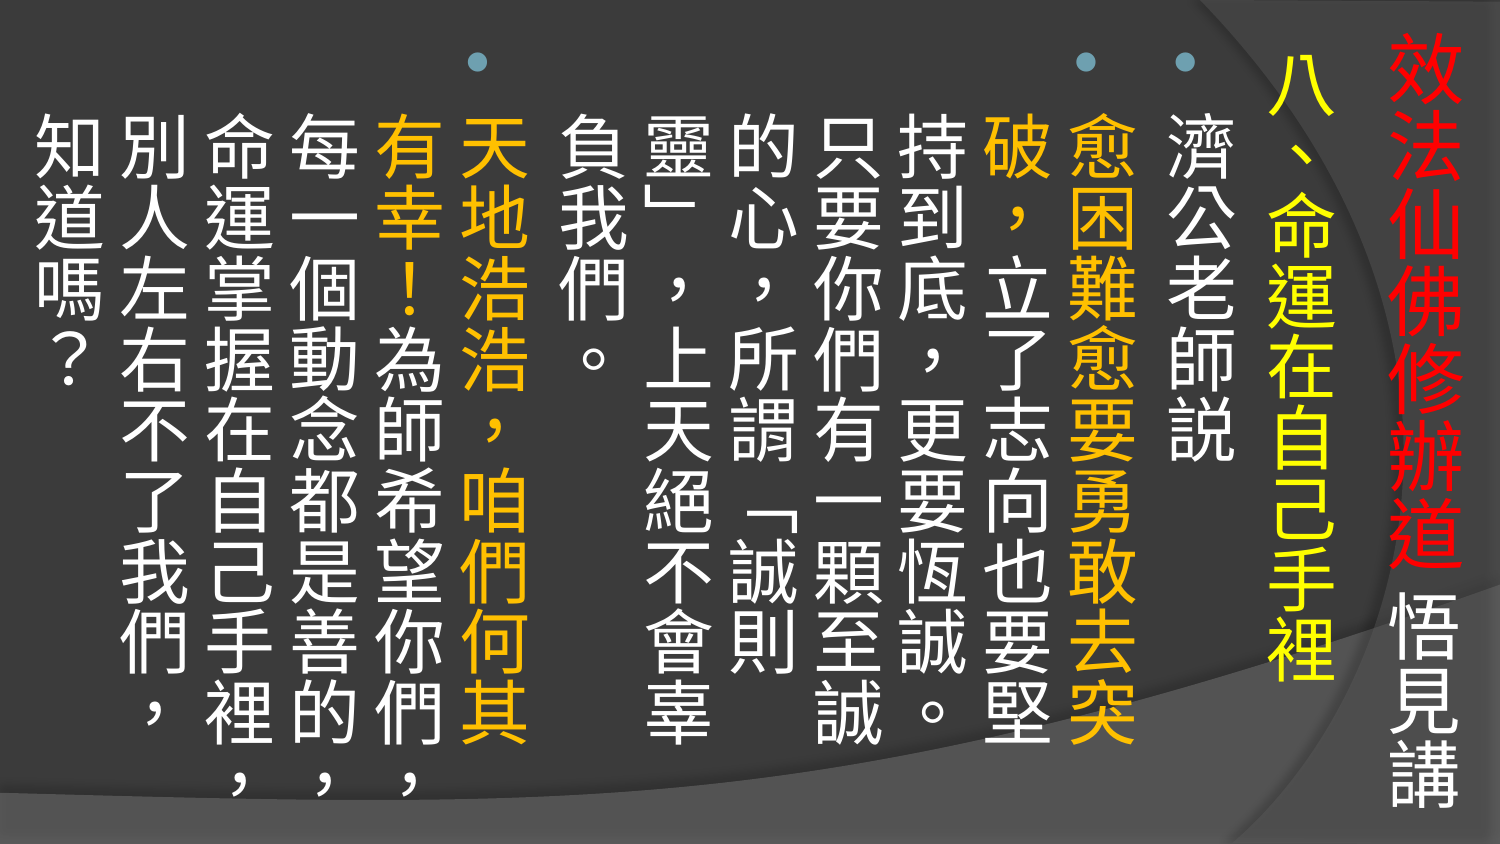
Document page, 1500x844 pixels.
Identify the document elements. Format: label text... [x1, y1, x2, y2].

list 八、命運在自己手裡 濟公老師説 愈困難愈要勇敢去突破，立了志向也要堅持到底，更要恆誠。只要你們有一顆至誠的心，所謂「誠則靈」，上天絕不會辜負我們。 天地浩浩，咱們何其有幸！為師希望你們，每一個動念都是善的，命運掌握在自己手裡，別人左右不了我們，知道嗎？ [17, 27, 1377, 820]
title 效法仙佛修辦道 悟見講 [1364, 21, 1483, 820]
